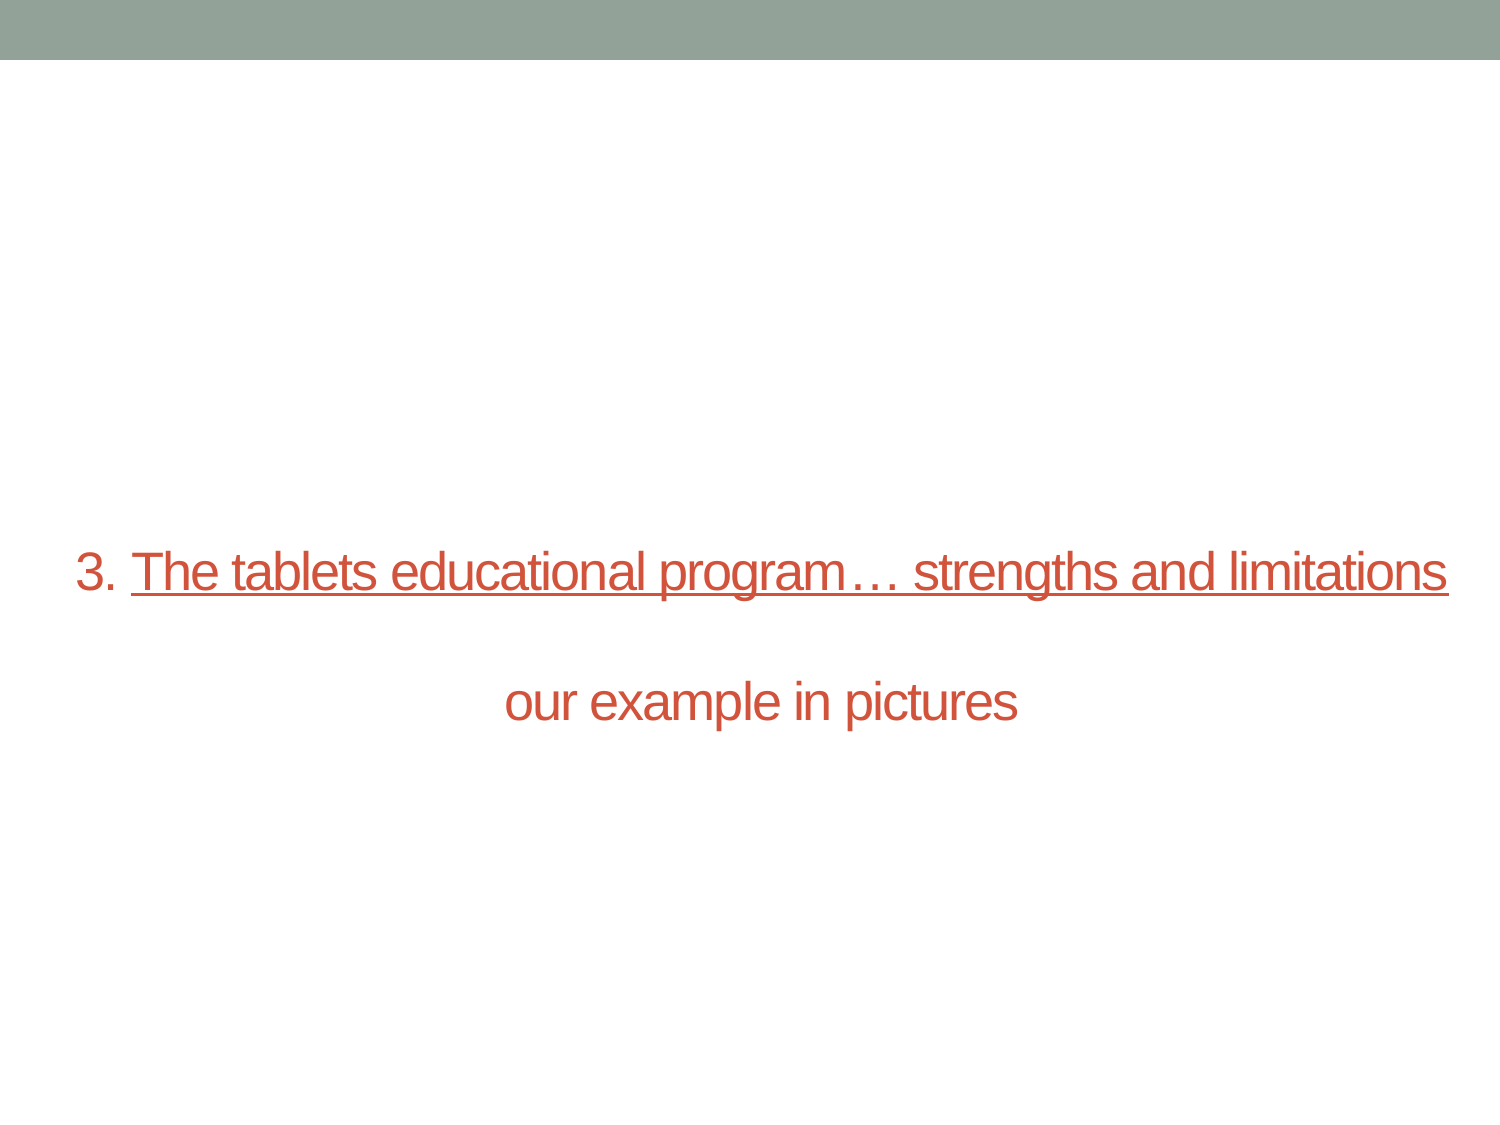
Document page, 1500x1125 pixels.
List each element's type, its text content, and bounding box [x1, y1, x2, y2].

title 3. The tablets educational program… strengths and limitations our example in pictures [53, 373, 1472, 894]
